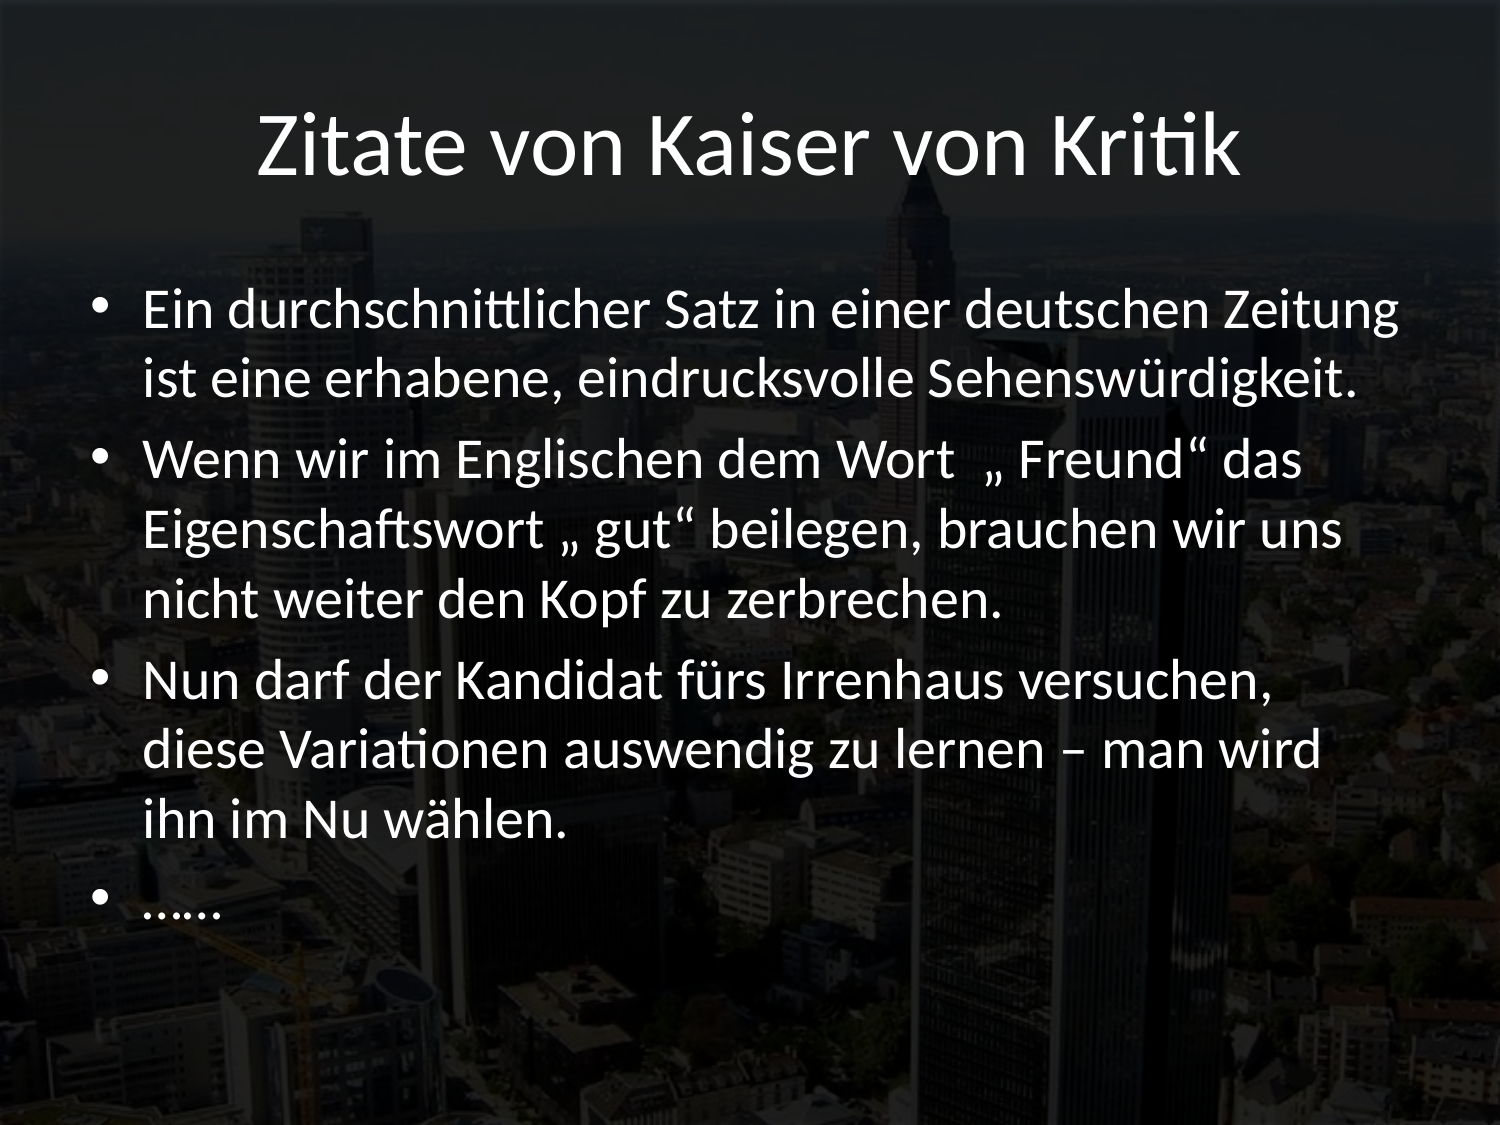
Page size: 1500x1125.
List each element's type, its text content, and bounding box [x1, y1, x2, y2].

title Zitate von Kaiser von Kritik [75, 45, 1425, 233]
list Ein durchschnittlicher Satz in einer deutschen Zeitung ist eine erhabene, eindrucksvolle Sehenswürdigkeit. Wenn wir im Englischen dem Wort „ Freund“ das Eigenschaftswort „ gut“ beilegen, brauchen wir uns nicht weiter den Kopf zu zerbrechen. Nun darf der Kandidat fürs Irrenhaus versuchen, diese Variationen auswendig zu lernen – man wird ihn im Nu wählen. …… [75, 262, 1425, 1005]
